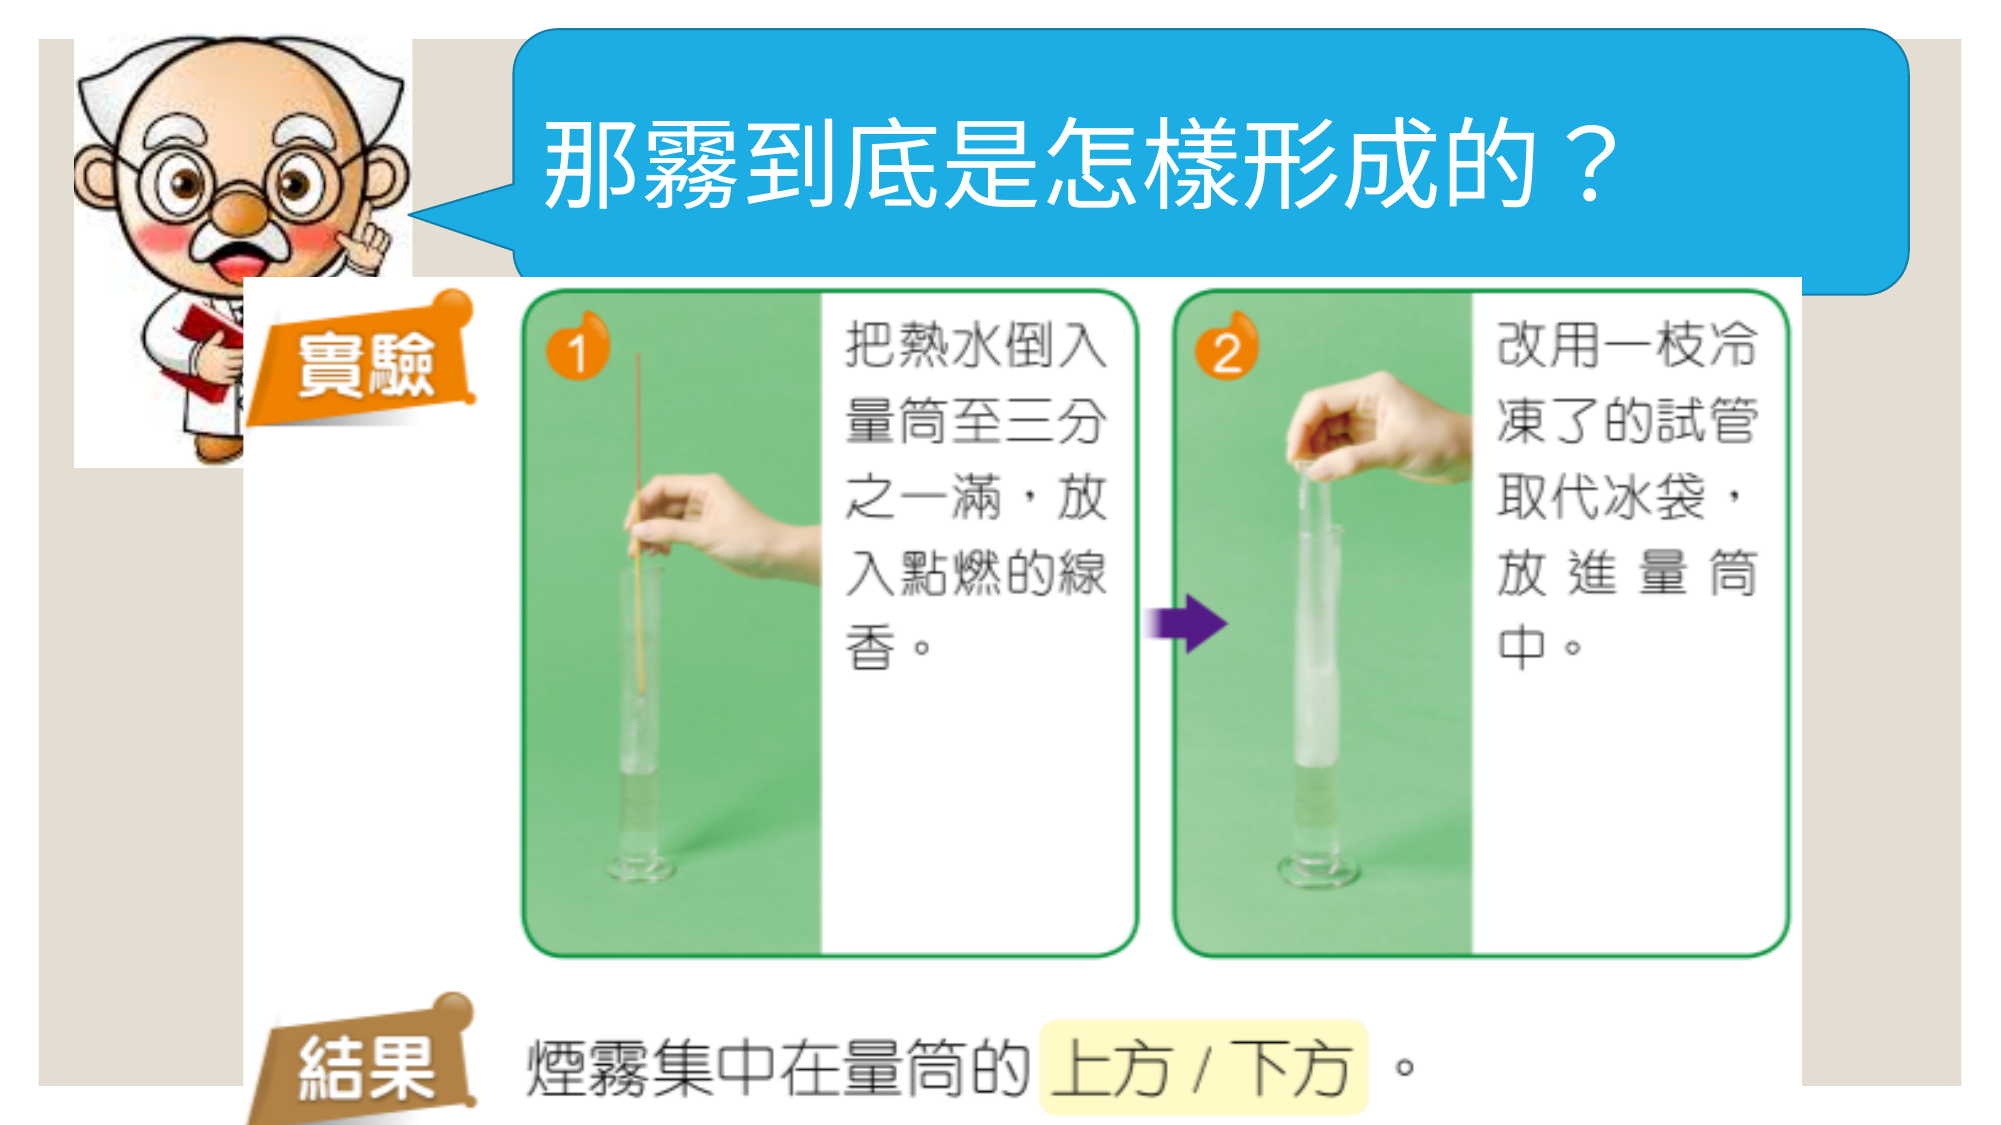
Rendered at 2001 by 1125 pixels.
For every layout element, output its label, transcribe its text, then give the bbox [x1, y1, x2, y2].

text_box 那霧到底是怎樣形成的？ [419, 28, 1910, 296]
picture [74, 29, 1802, 1125]
